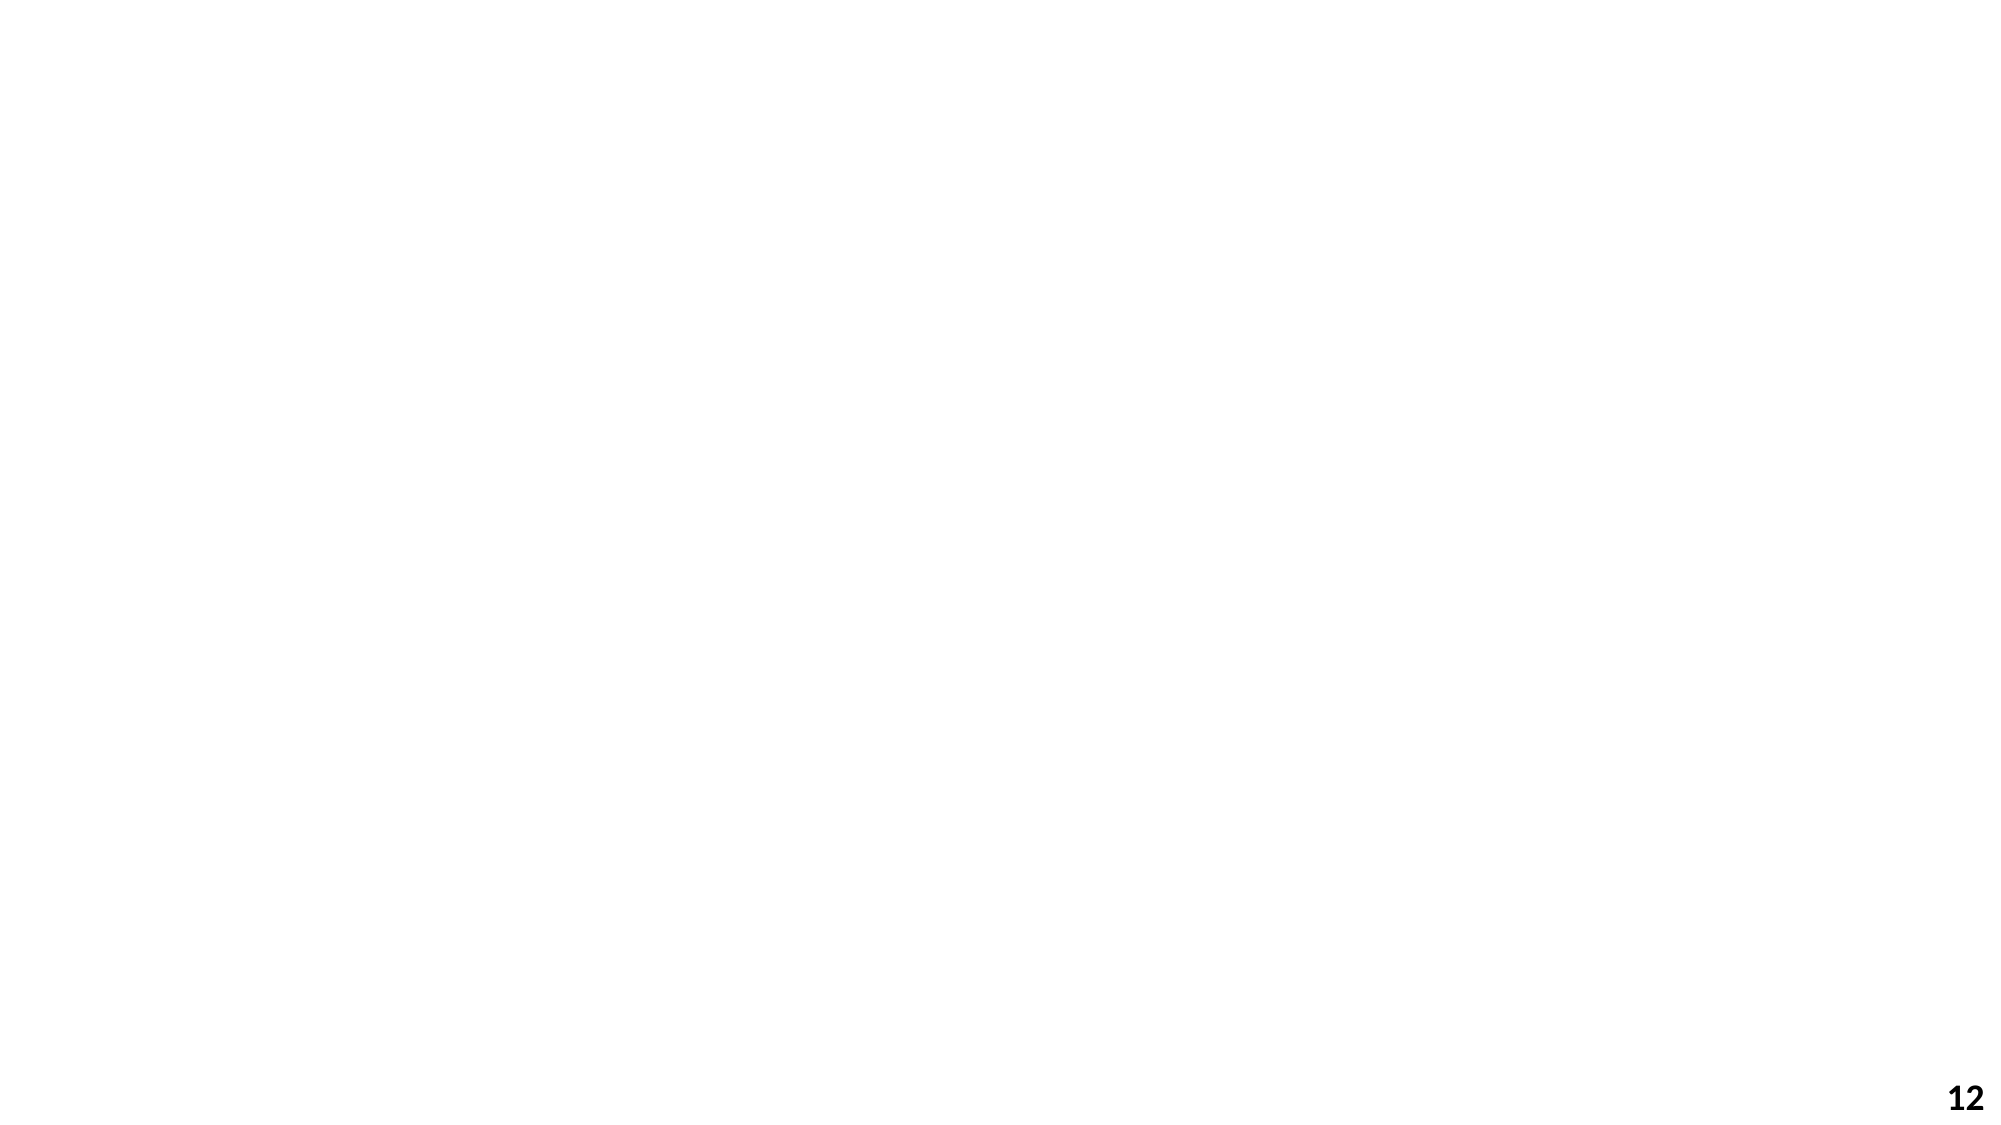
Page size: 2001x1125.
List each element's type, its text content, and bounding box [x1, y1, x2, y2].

slide_number 12 [1549, 1065, 2000, 1125]
